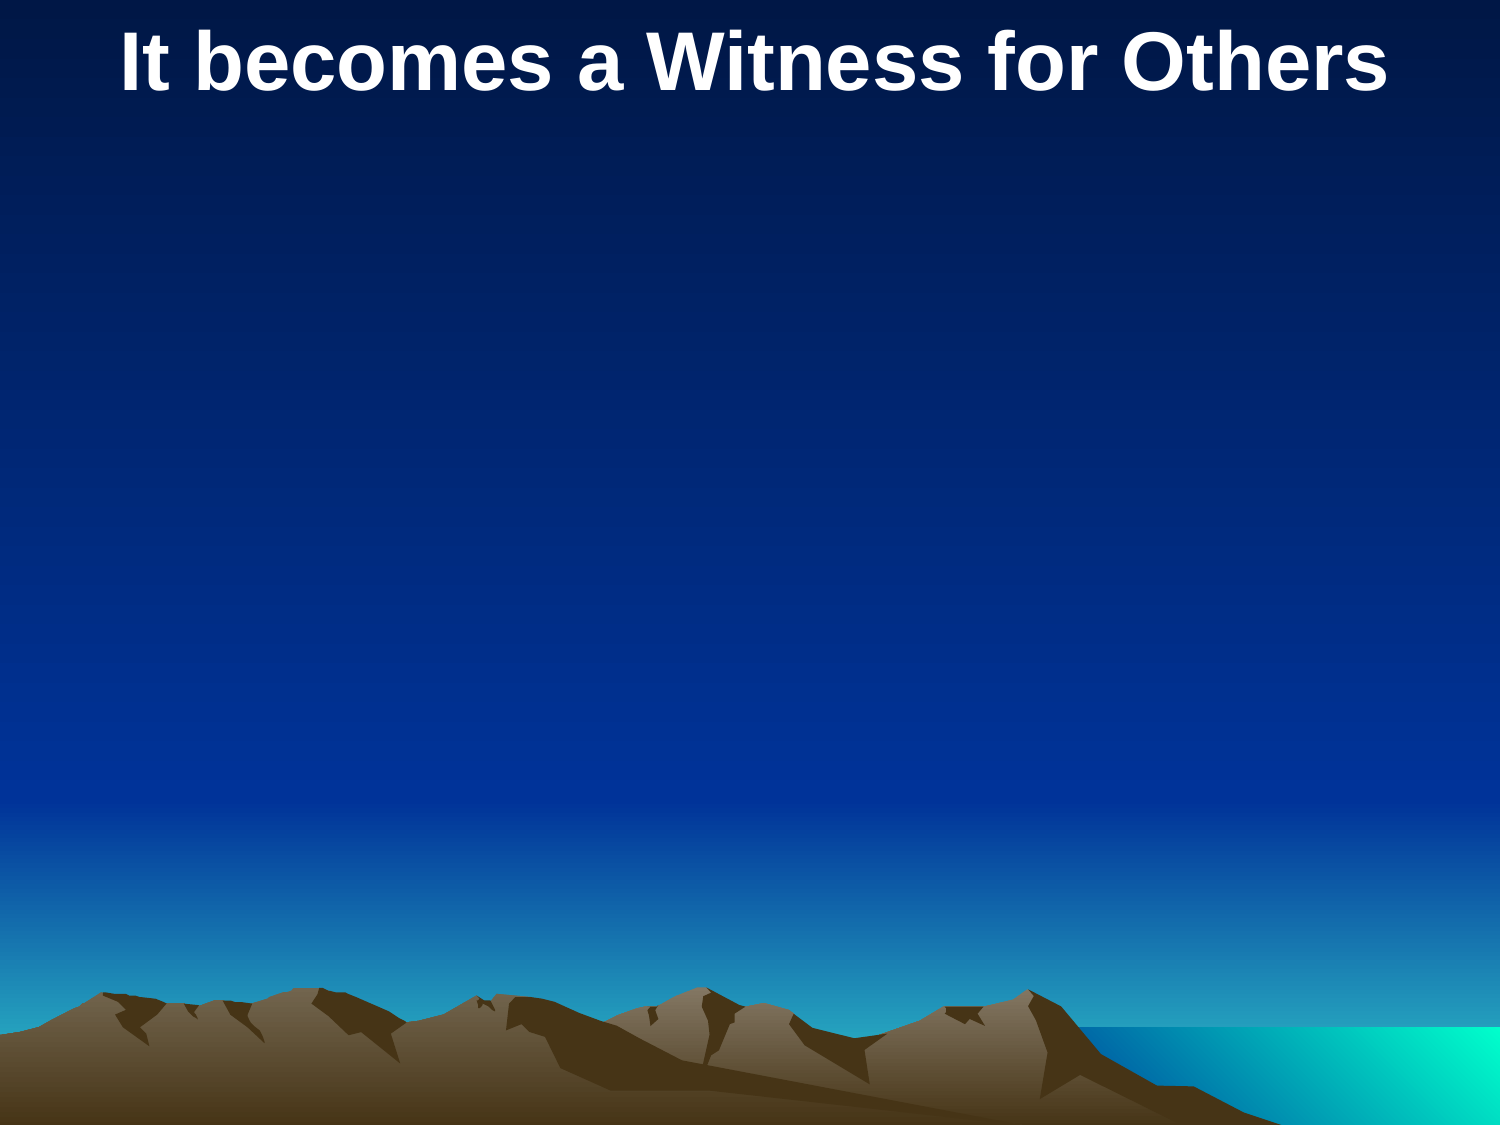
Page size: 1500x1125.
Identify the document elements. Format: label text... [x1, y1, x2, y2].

text_box It becomes a Witness for Others [12, 0, 1475, 415]
